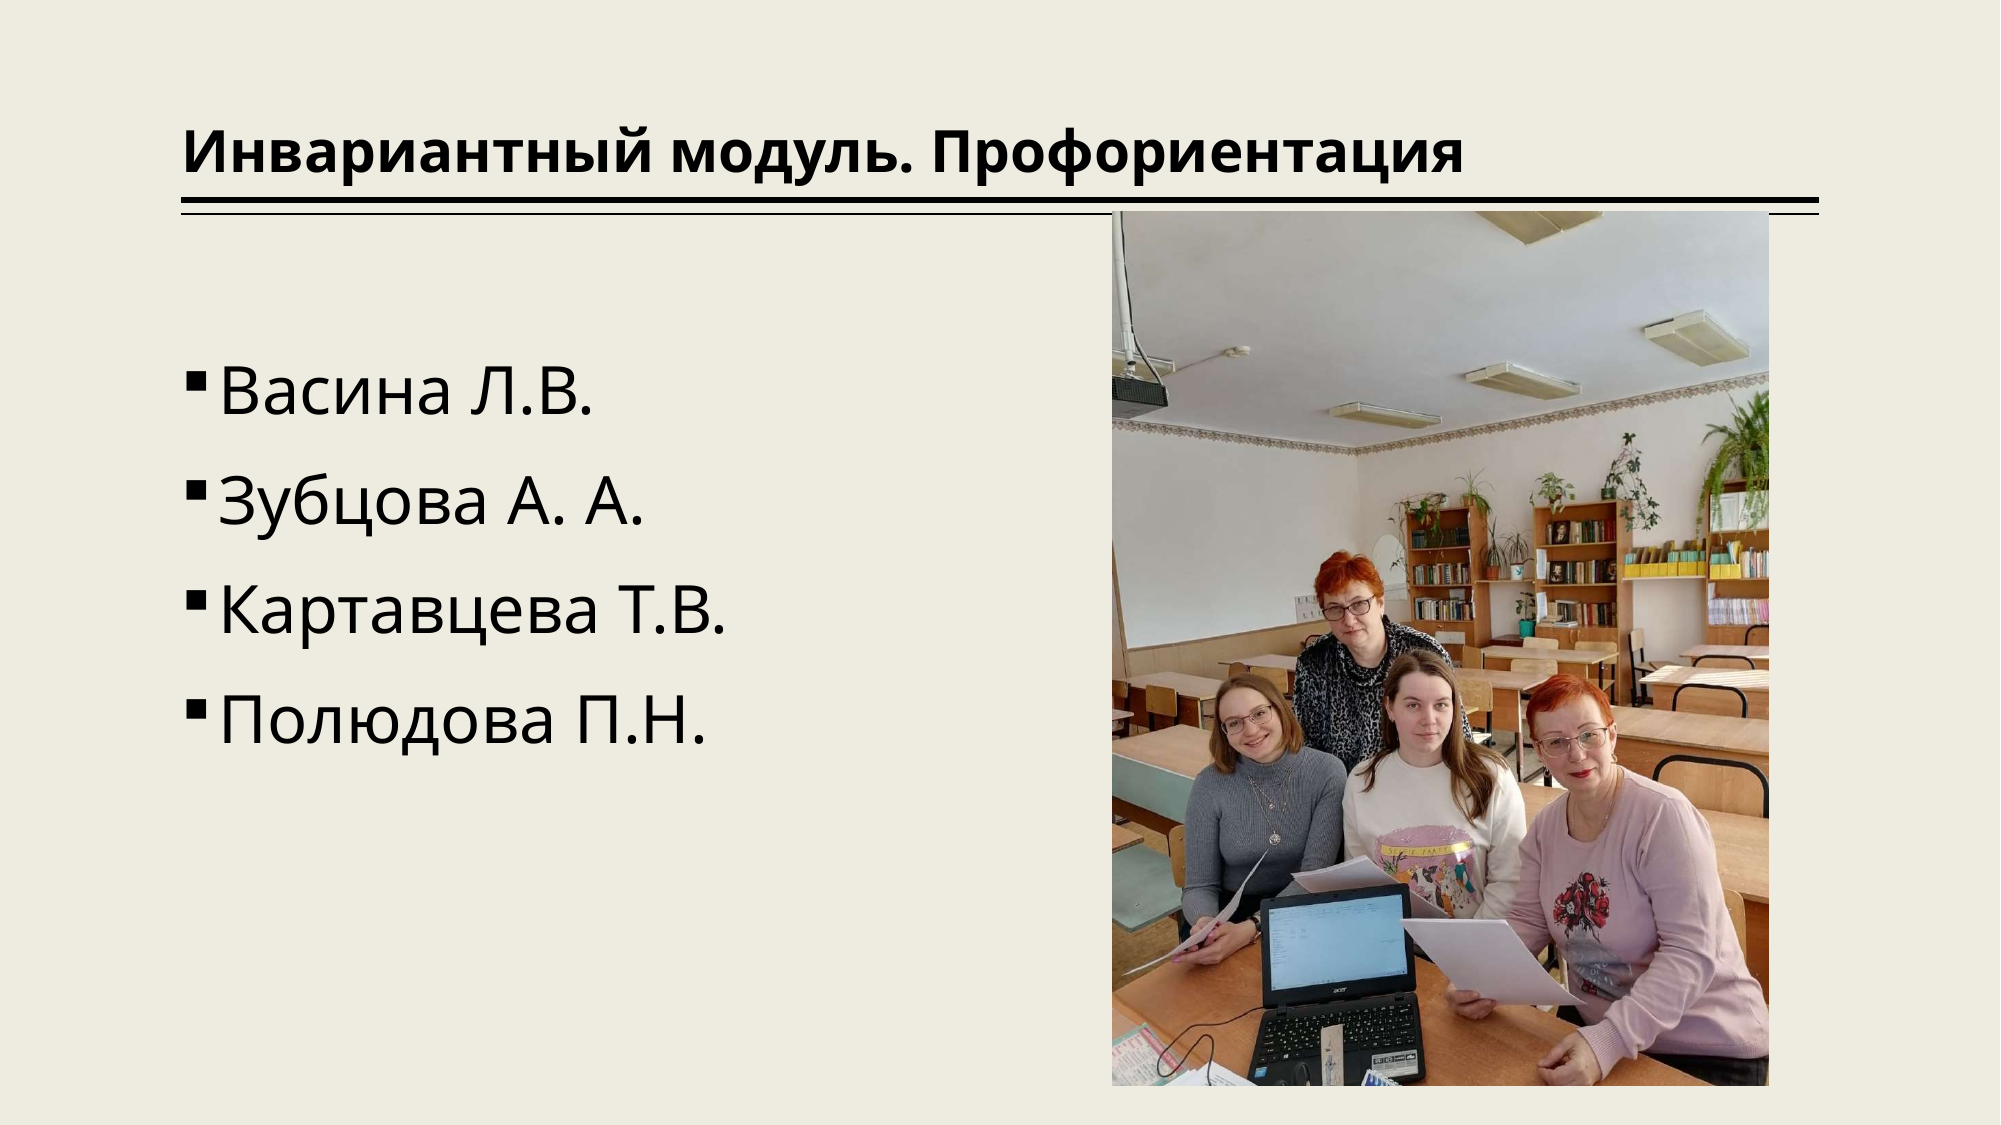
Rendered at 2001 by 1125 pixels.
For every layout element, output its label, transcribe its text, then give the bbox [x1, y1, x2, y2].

title Инвариантный модуль. Профориентация [181, 12, 1819, 193]
picture [1112, 211, 1769, 1087]
list Васина Л.В. Зубцова А. А. Картавцева Т.В. Полюдова П.Н. [181, 262, 929, 1013]
